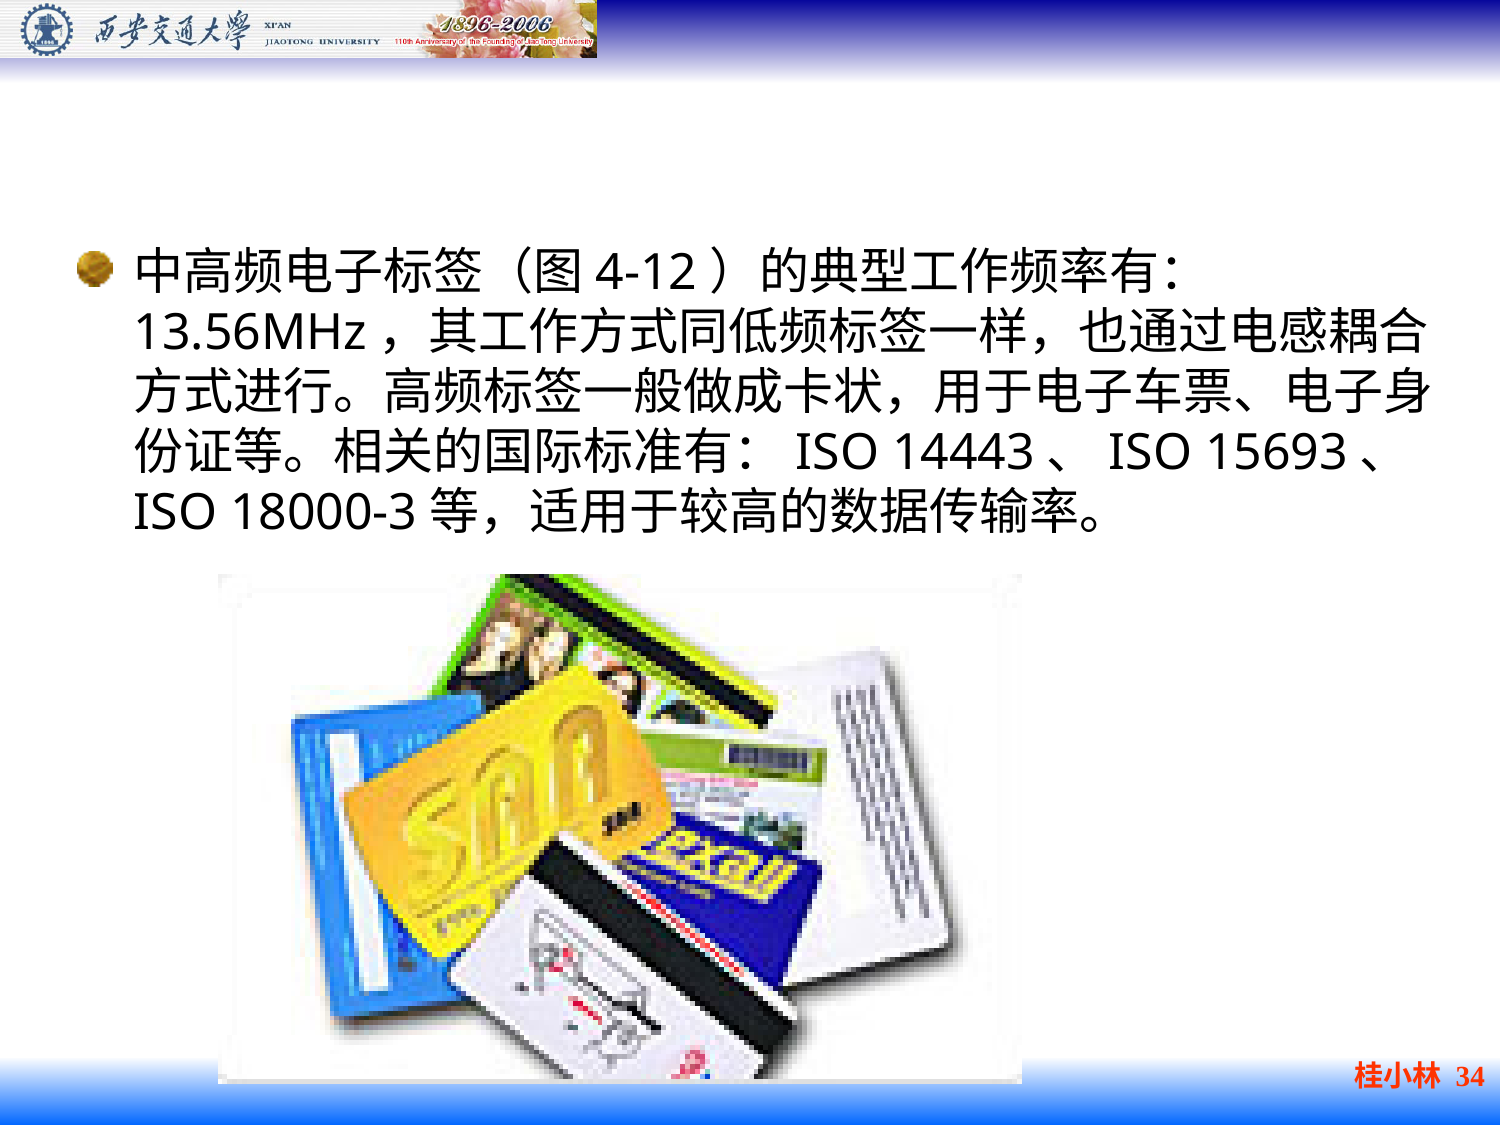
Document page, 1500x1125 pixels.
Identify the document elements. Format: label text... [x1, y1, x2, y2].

text_box 桂小林 34 [1057, 1049, 1500, 1125]
picture [77, 251, 113, 287]
picture [0, 0, 597, 58]
picture [218, 573, 1022, 1084]
list 中高频电子标签（图4-12）的典型工作频率有：13.56MHz，其工作方式同低频标签一样，也通过电感耦合方式进行。高频标签一般做成卡状，用于电子车票、电子身份证等。相关的国际标准有：ISO 14443、ISO 15693、ISO 18000-3等，适用于较高的数据传输率。 [62, 231, 1450, 563]
